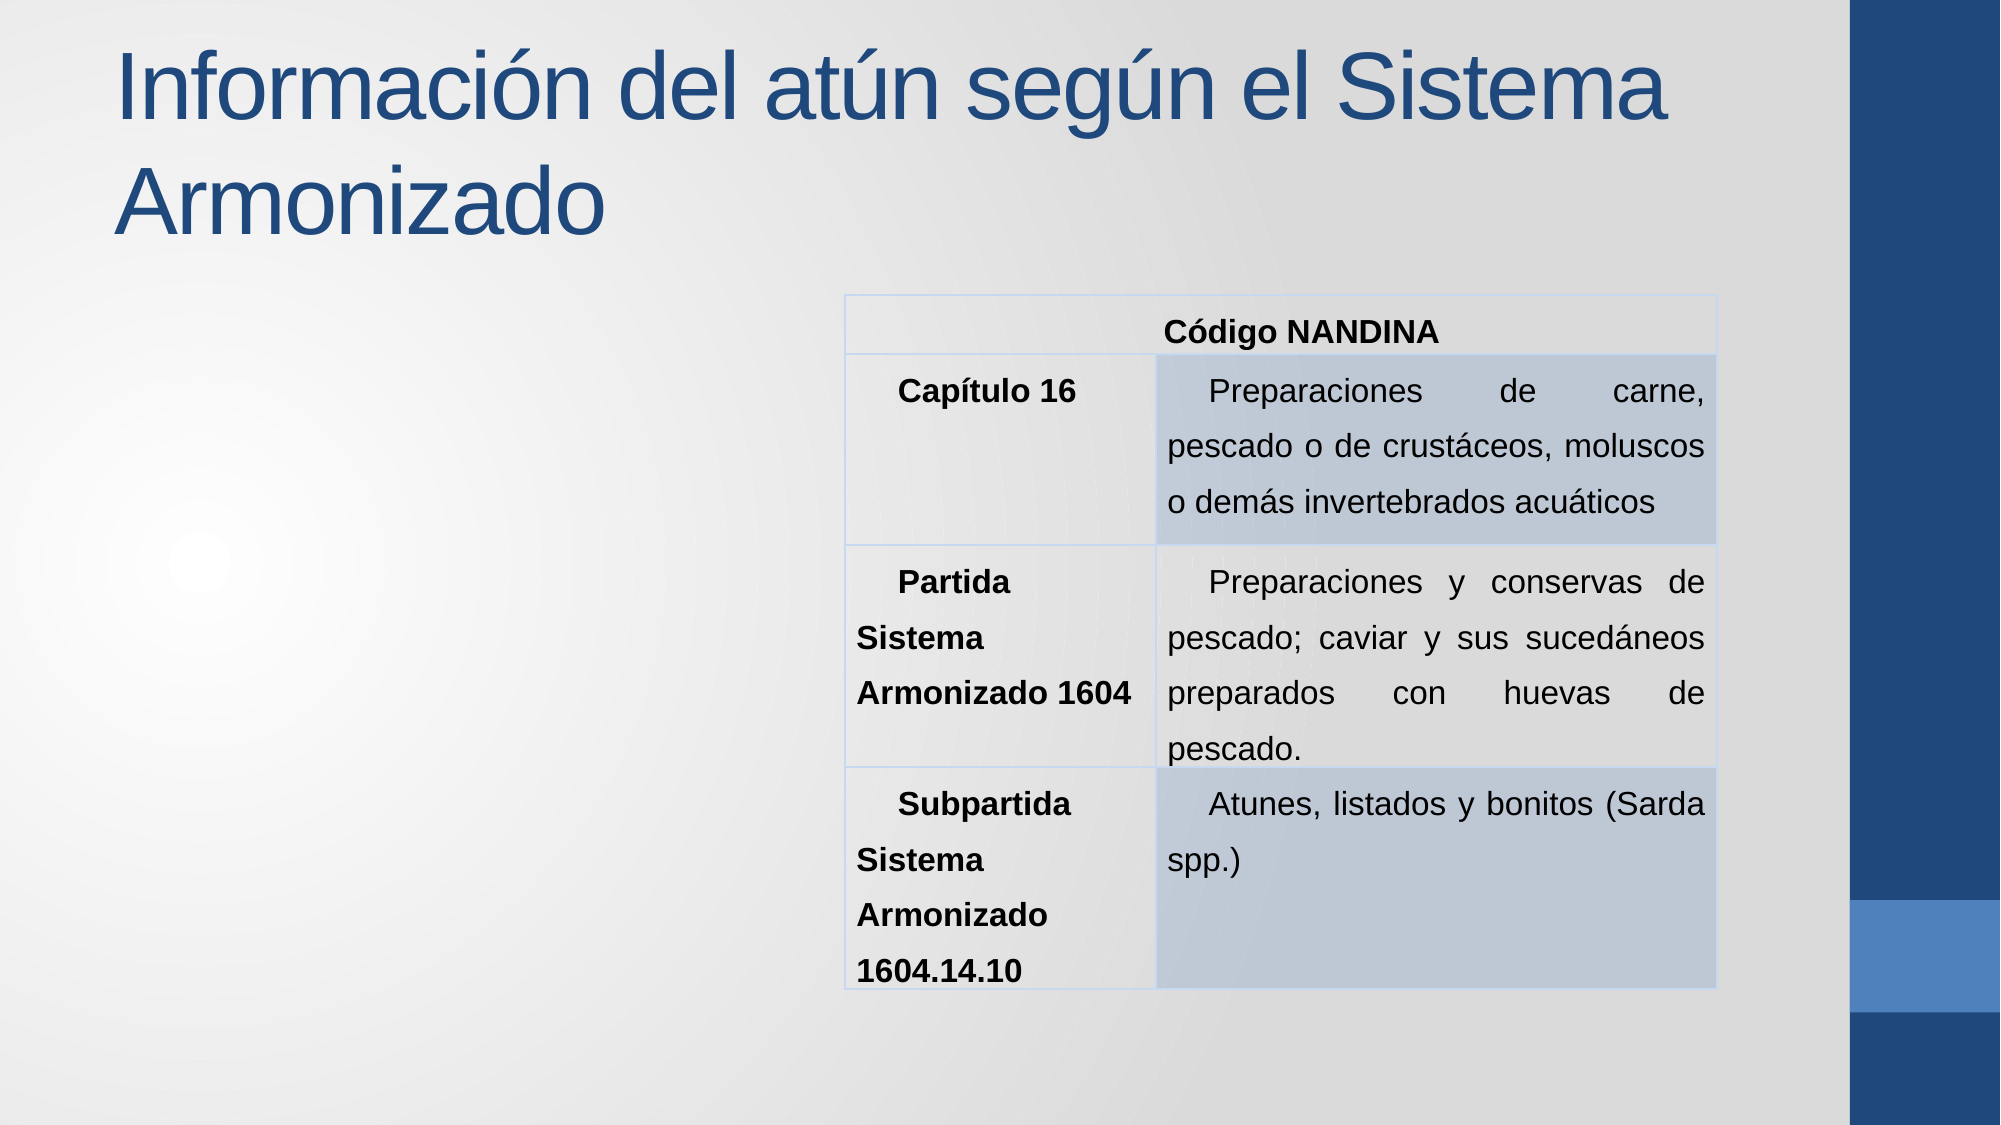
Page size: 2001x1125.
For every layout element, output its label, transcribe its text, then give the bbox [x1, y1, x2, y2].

table_header Código NANDINA [846, 296, 1716, 353]
table_cell Preparaciones de carne, pescado o de crustáceos, moluscos o demás invertebrados acuáticos [1157, 355, 1716, 544]
table_cell Capítulo 16 [846, 355, 1155, 544]
table_cell Atunes, listados y bonitos (Sarda spp.) [1157, 768, 1716, 988]
table_cell Partida Sistema Armonizado 1604 [846, 546, 1155, 766]
table_cell Subpartida Sistema Armonizado 1604.14.10 [846, 768, 1155, 988]
title Información del atún según el Sistema Armonizado [99, 45, 1767, 233]
table_cell Preparaciones y conservas de pescado; caviar y sus sucedáneos preparados con huevas de pescado. [1157, 546, 1716, 766]
